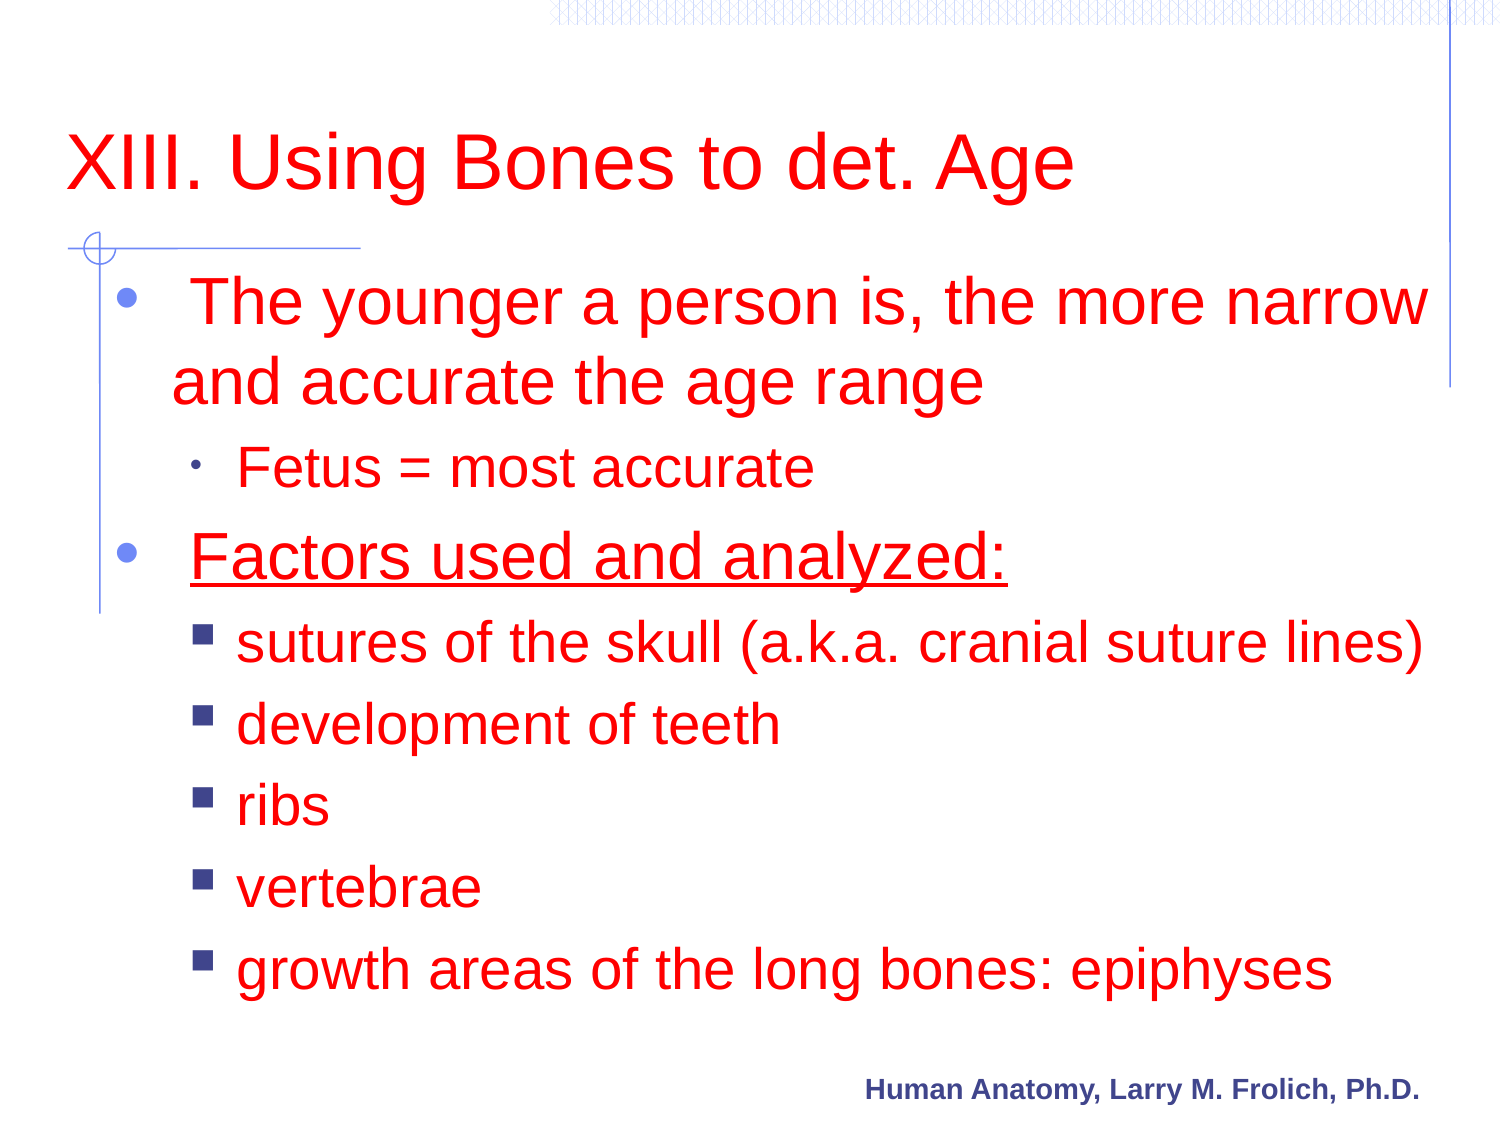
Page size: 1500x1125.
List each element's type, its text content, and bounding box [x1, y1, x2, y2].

title XIII. Using Bones to det. Age [49, 24, 1326, 213]
list The younger a person is, the more narrow and accurate the age range Fetus = most accurate Factors used and analyzed: sutures of the skull (a.k.a. cranial suture lines) development of teeth ribs vertebrae growth areas of the long bones: epiphyses [99, 249, 1451, 1076]
